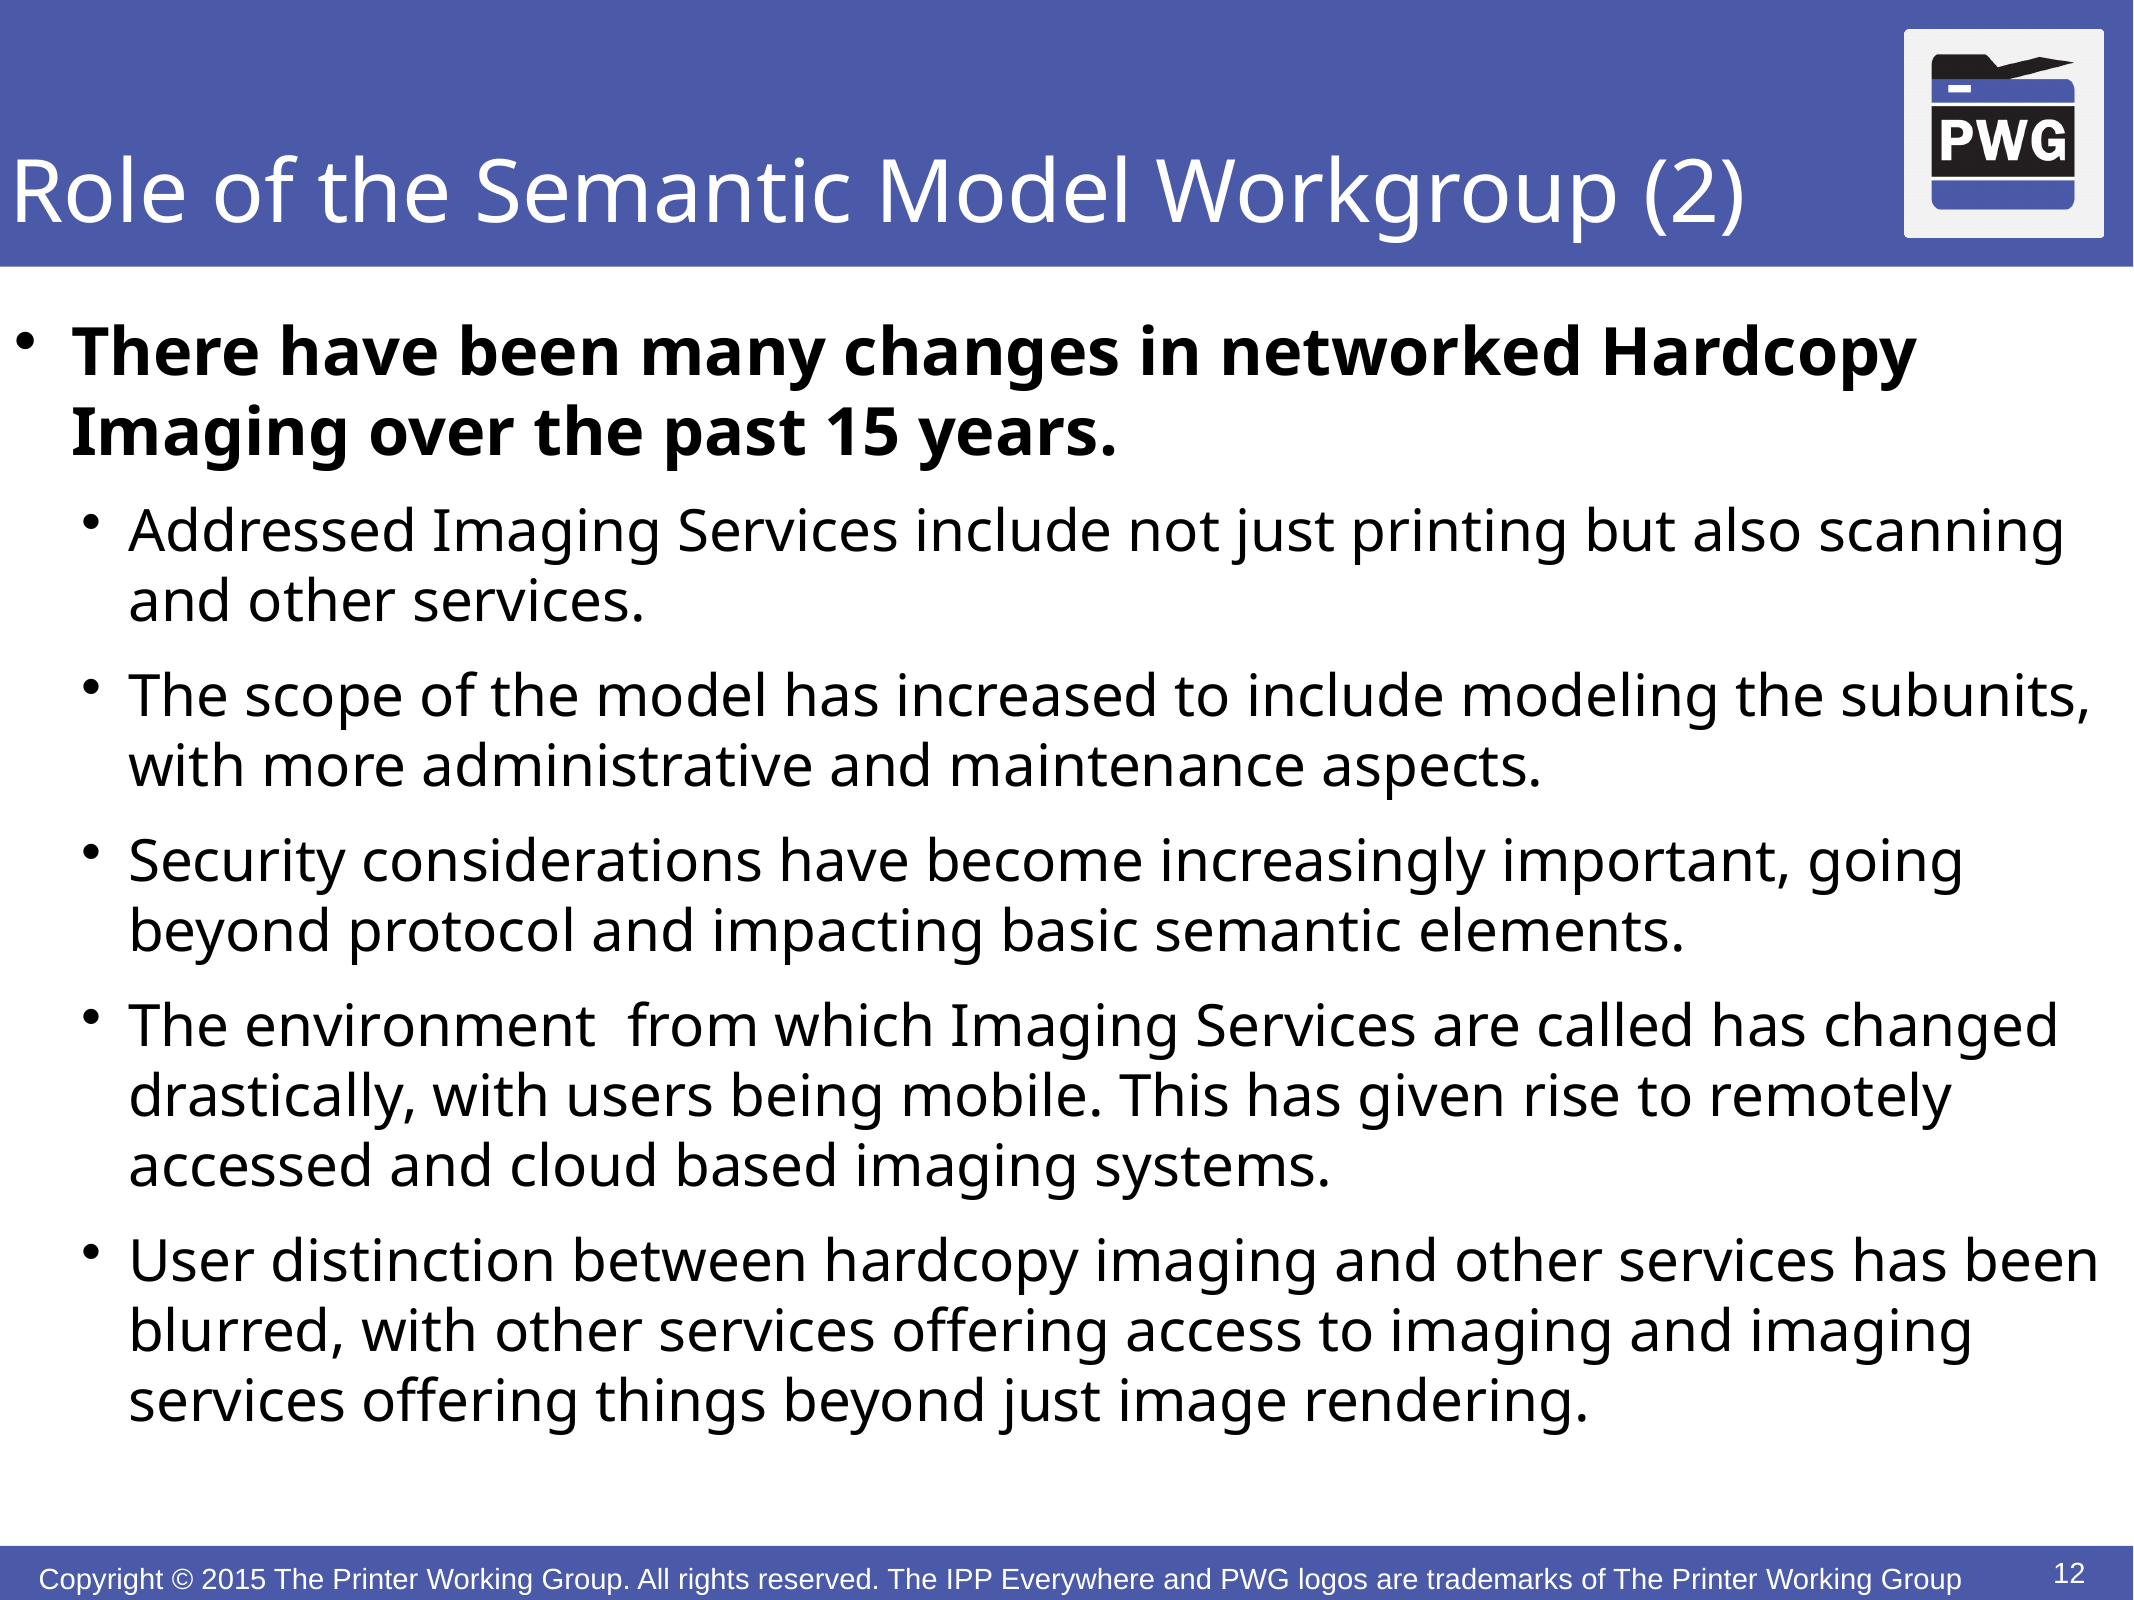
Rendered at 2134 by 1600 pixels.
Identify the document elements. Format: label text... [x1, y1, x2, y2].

text_box [0, 1545, 2134, 1600]
text_box [0, 0, 2134, 267]
list There have been many changes in networked Hardcopy Imaging over the past 15 years. Addressed Imaging Services include not just printing but also scanning and other services. The scope of the model has increased to include modeling the subunits, with more administrative and maintenance aspects. Security considerations have become increasingly important, going beyond protocol and impacting basic semantic elements. The environment from which Imaging Services are called has changed drastically, with users being mobile. This has given rise to remotely accessed and cloud based imaging systems. User distinction between hardcopy imaging and other services has been blurred, with other services offering access to imaging and imaging services offering things beyond just image rendering. [0, 299, 2134, 1443]
text_box 12 [2052, 1555, 2087, 1589]
text_box Copyright © 2015 The Printer Working Group. All rights reserved. The IPP Everywhere and PWG logos are trademarks of The Printer Working Group [29, 1555, 2017, 1600]
picture [1903, 28, 2104, 238]
title Role of the Semantic Model Workgroup (2) [0, 10, 1918, 249]
